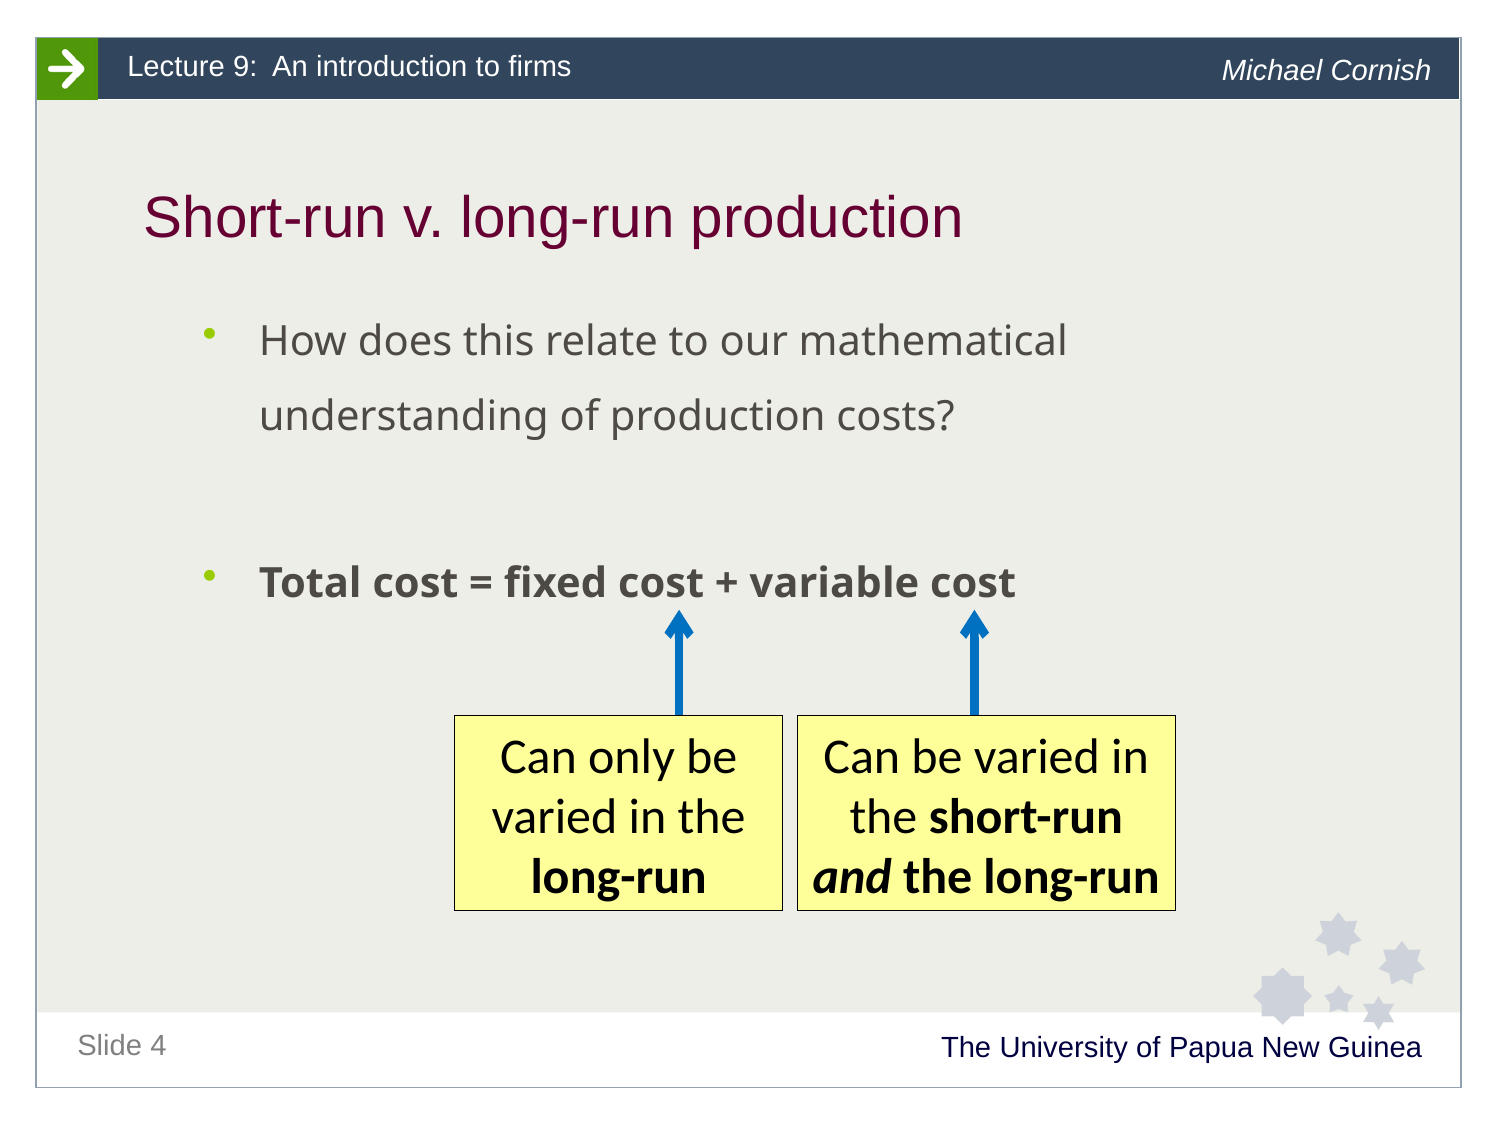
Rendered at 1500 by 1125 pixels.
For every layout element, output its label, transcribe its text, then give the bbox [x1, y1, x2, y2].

list How does this relate to our mathematical understanding of production costs? Total cost = fixed cost + variable cost [187, 281, 1329, 817]
text_box Can only be varied in the long-run [454, 715, 783, 911]
title Short-run v. long-run production [128, 187, 1348, 300]
picture [1253, 912, 1425, 1030]
text_box Can be varied in the short-run and the long-run [797, 715, 1176, 911]
picture [37, 38, 98, 100]
